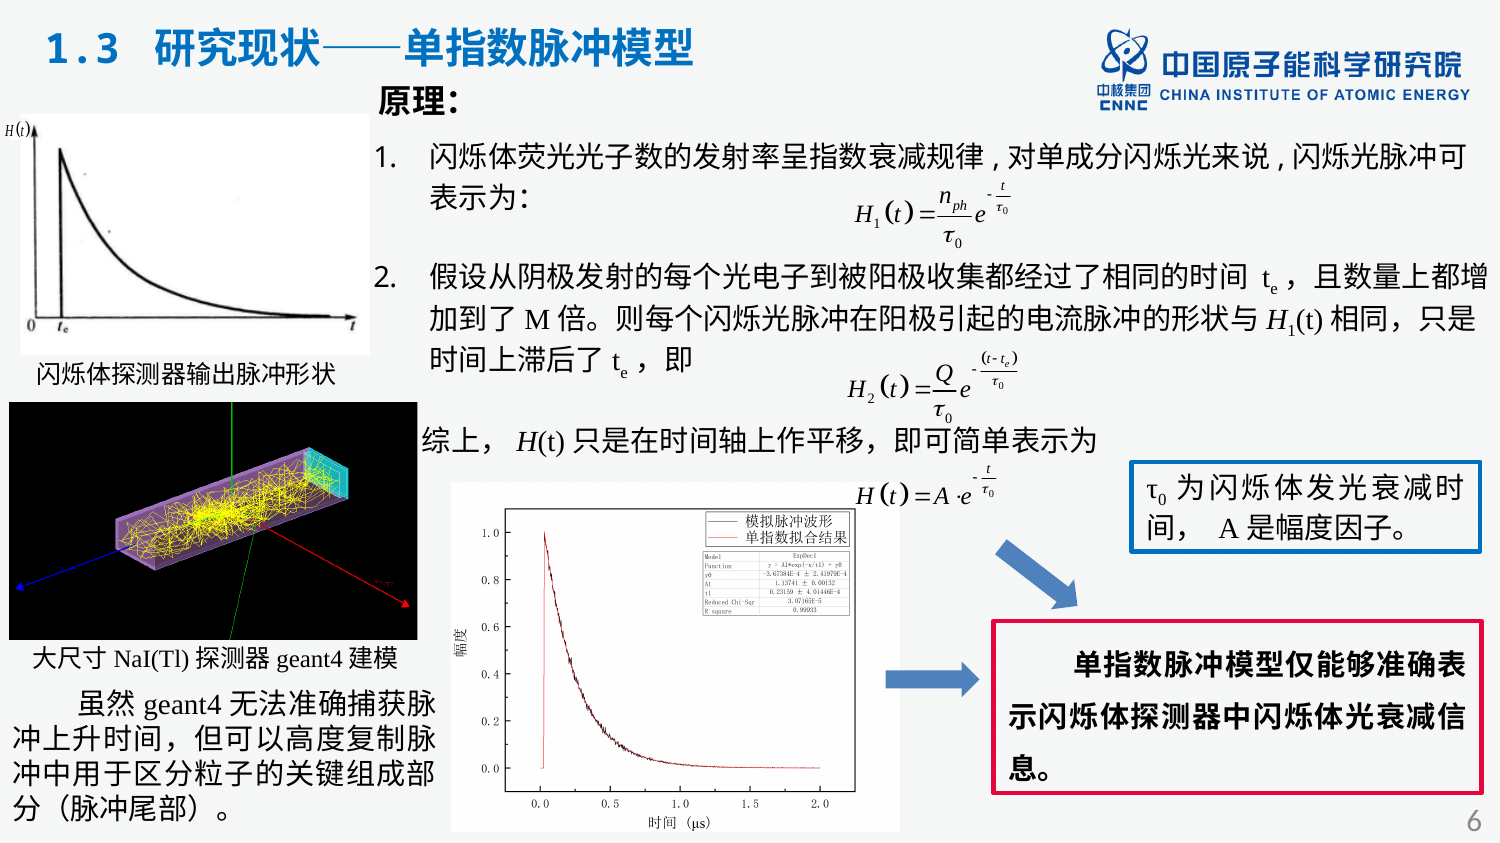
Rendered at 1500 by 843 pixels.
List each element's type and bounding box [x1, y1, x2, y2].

picture [0, 0, 1500, 843]
text_box [843, 347, 1023, 429]
text_box [851, 457, 1002, 520]
text_box [850, 174, 1015, 254]
text_box [2, 118, 32, 146]
